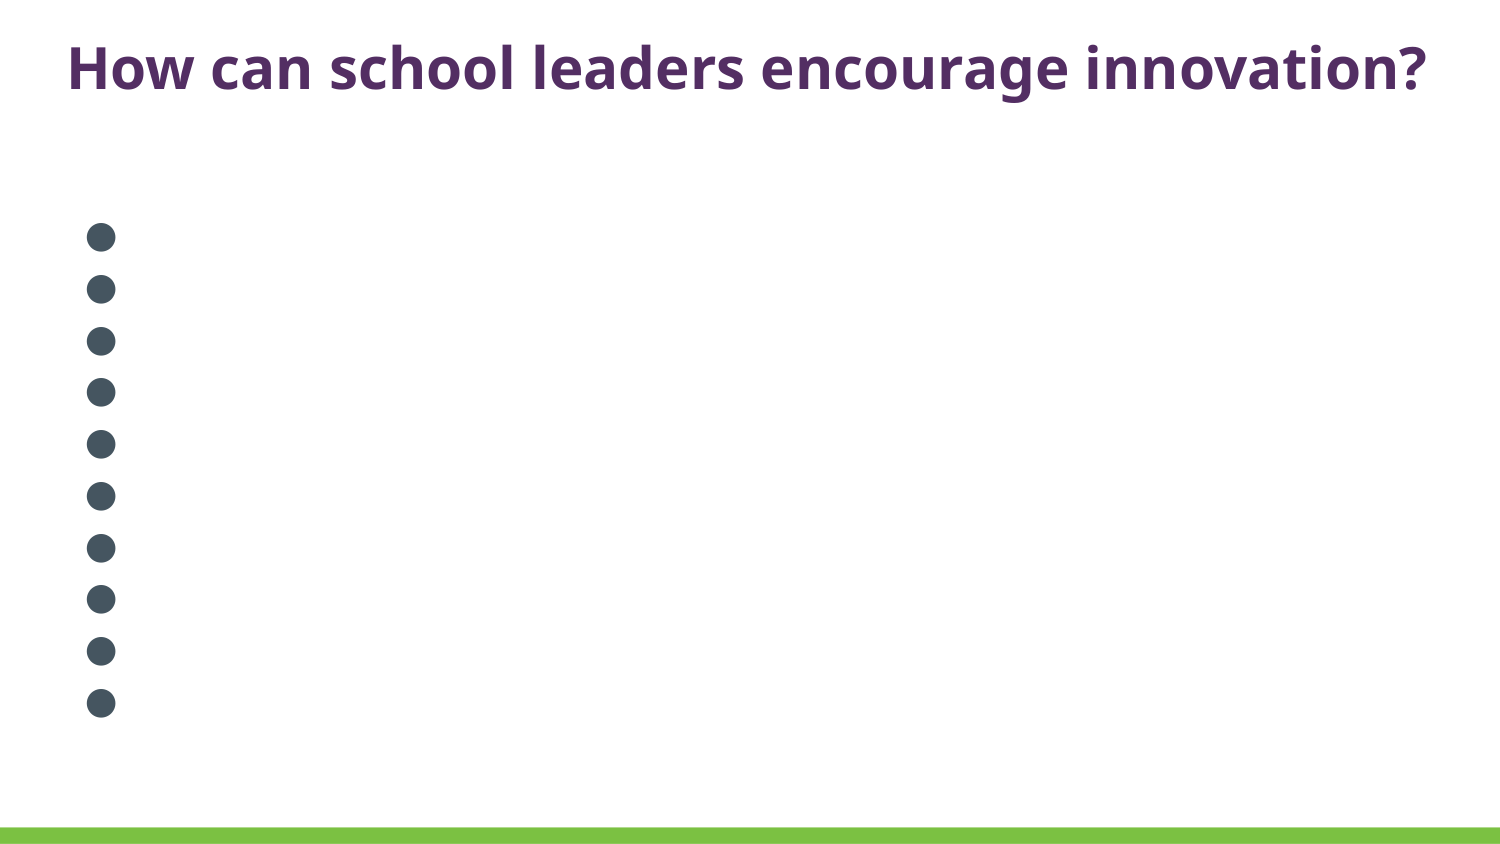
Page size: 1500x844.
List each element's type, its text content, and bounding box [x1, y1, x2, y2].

title How can school leaders encourage innovation? [51, 16, 1449, 110]
list [51, 189, 1449, 787]
